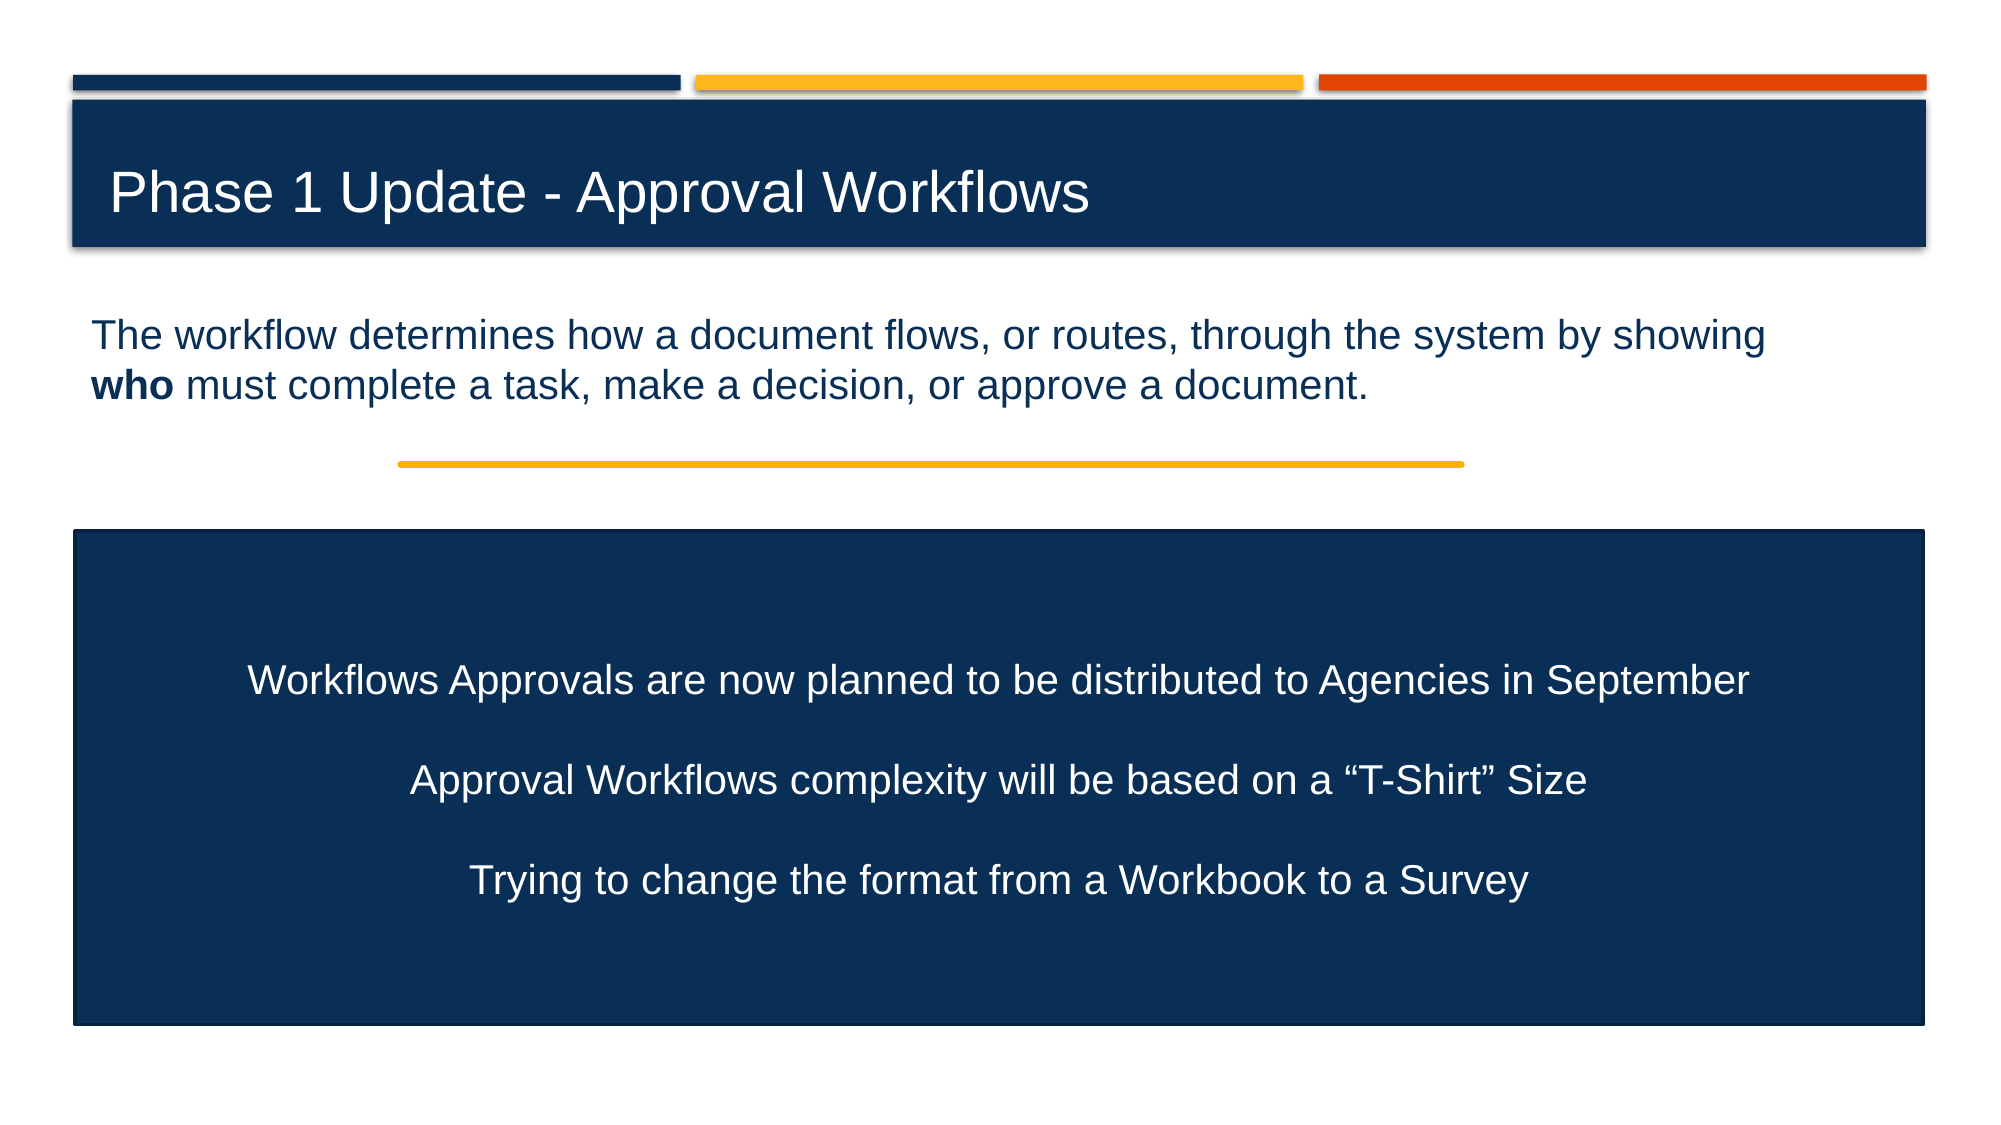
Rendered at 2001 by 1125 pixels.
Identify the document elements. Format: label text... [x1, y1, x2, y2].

text_box The workflow determines how a document flows, or routes, through the system by showing who must complete a task, make a decision, or approve a document. [76, 300, 1859, 416]
text_box Workflows Approvals are now planned to be distributed to Agencies in September Approval Workflows complexity will be based on a “T-Shirt” Size Trying to change the format from a Workbook to a Survey [73, 529, 1925, 1026]
title Phase 1 Update - Approval Workflows [94, 119, 1904, 232]
